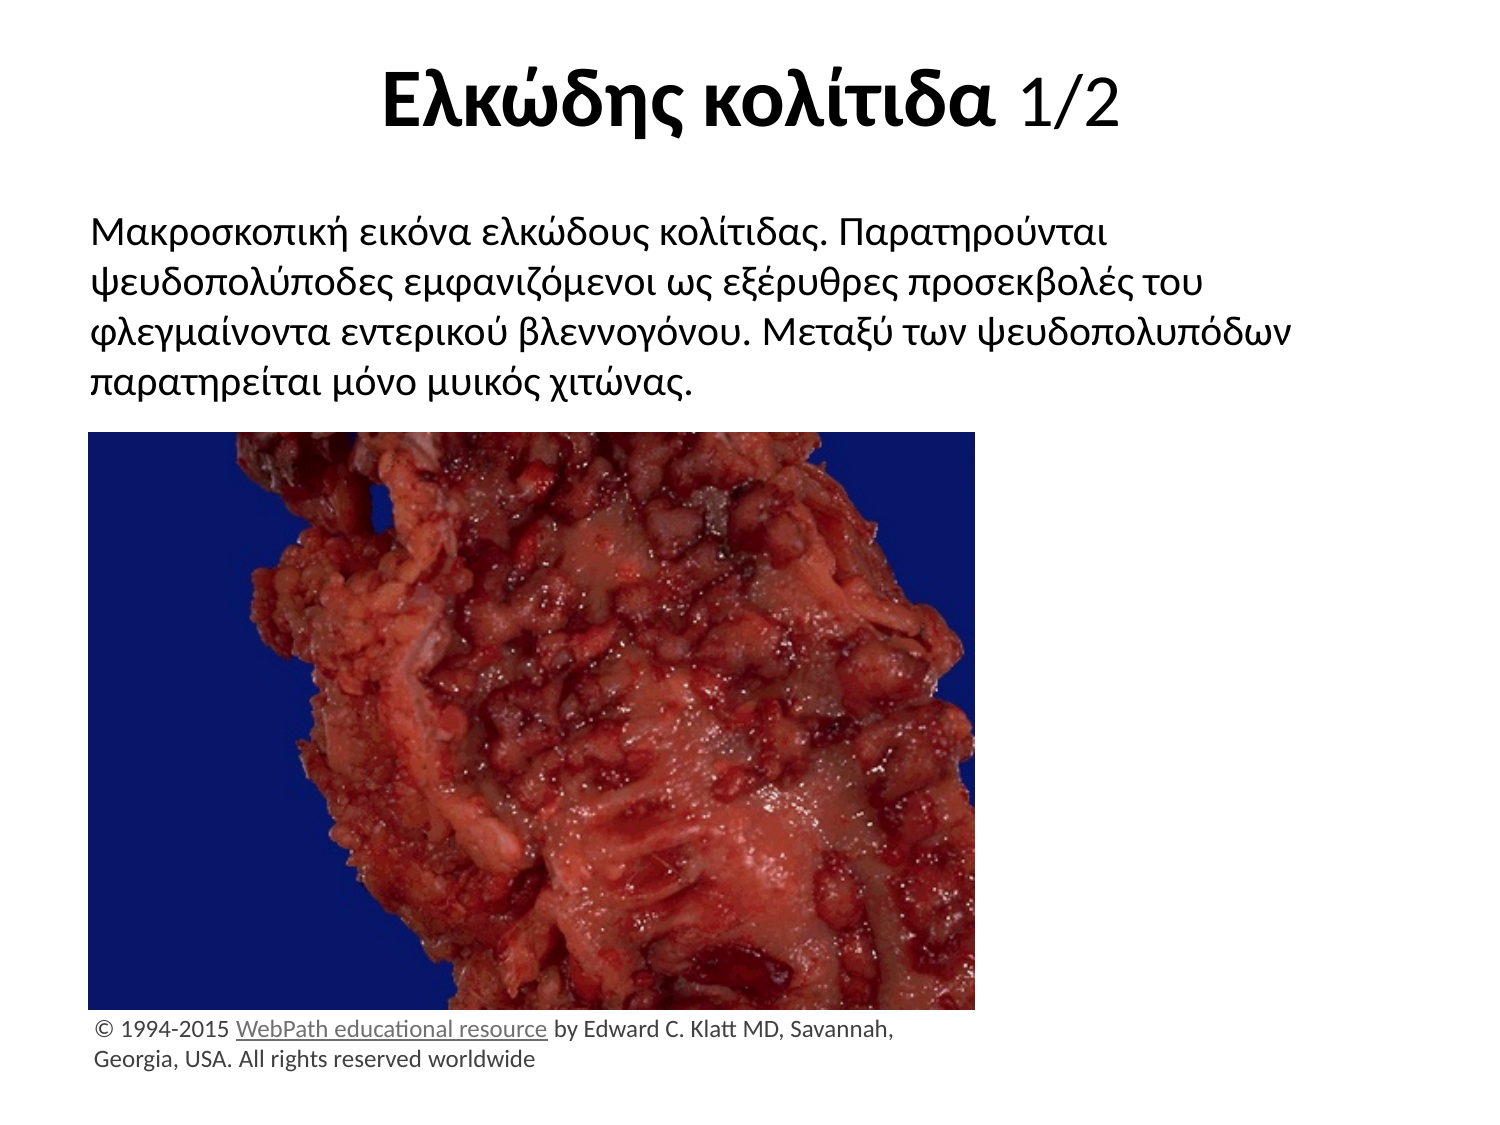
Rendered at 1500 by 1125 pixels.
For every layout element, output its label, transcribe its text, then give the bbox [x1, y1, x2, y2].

text_box © 1994-2015 WebPath educational resource by Edward C. Klatt MD, Savannah, Georgia, USA. All rights reserved worldwide [79, 1005, 942, 1080]
picture [88, 432, 975, 1010]
list Μακροσκοπική εικόνα ελκώδους κολίτιδας. Παρατηρούνται ψευδοπολύποδες εμφανιζόμενοι ως εξέρυθρες προσεκβολές του φλεγμαίνοντα εντερικού βλεννογόνου. Μεταξύ των ψευδοπολυπόδων παρατηρείται μόνο μυικός χιτώνας. [75, 196, 1425, 1024]
title Ελκώδης κολίτιδα 1/2 [76, 19, 1427, 169]
